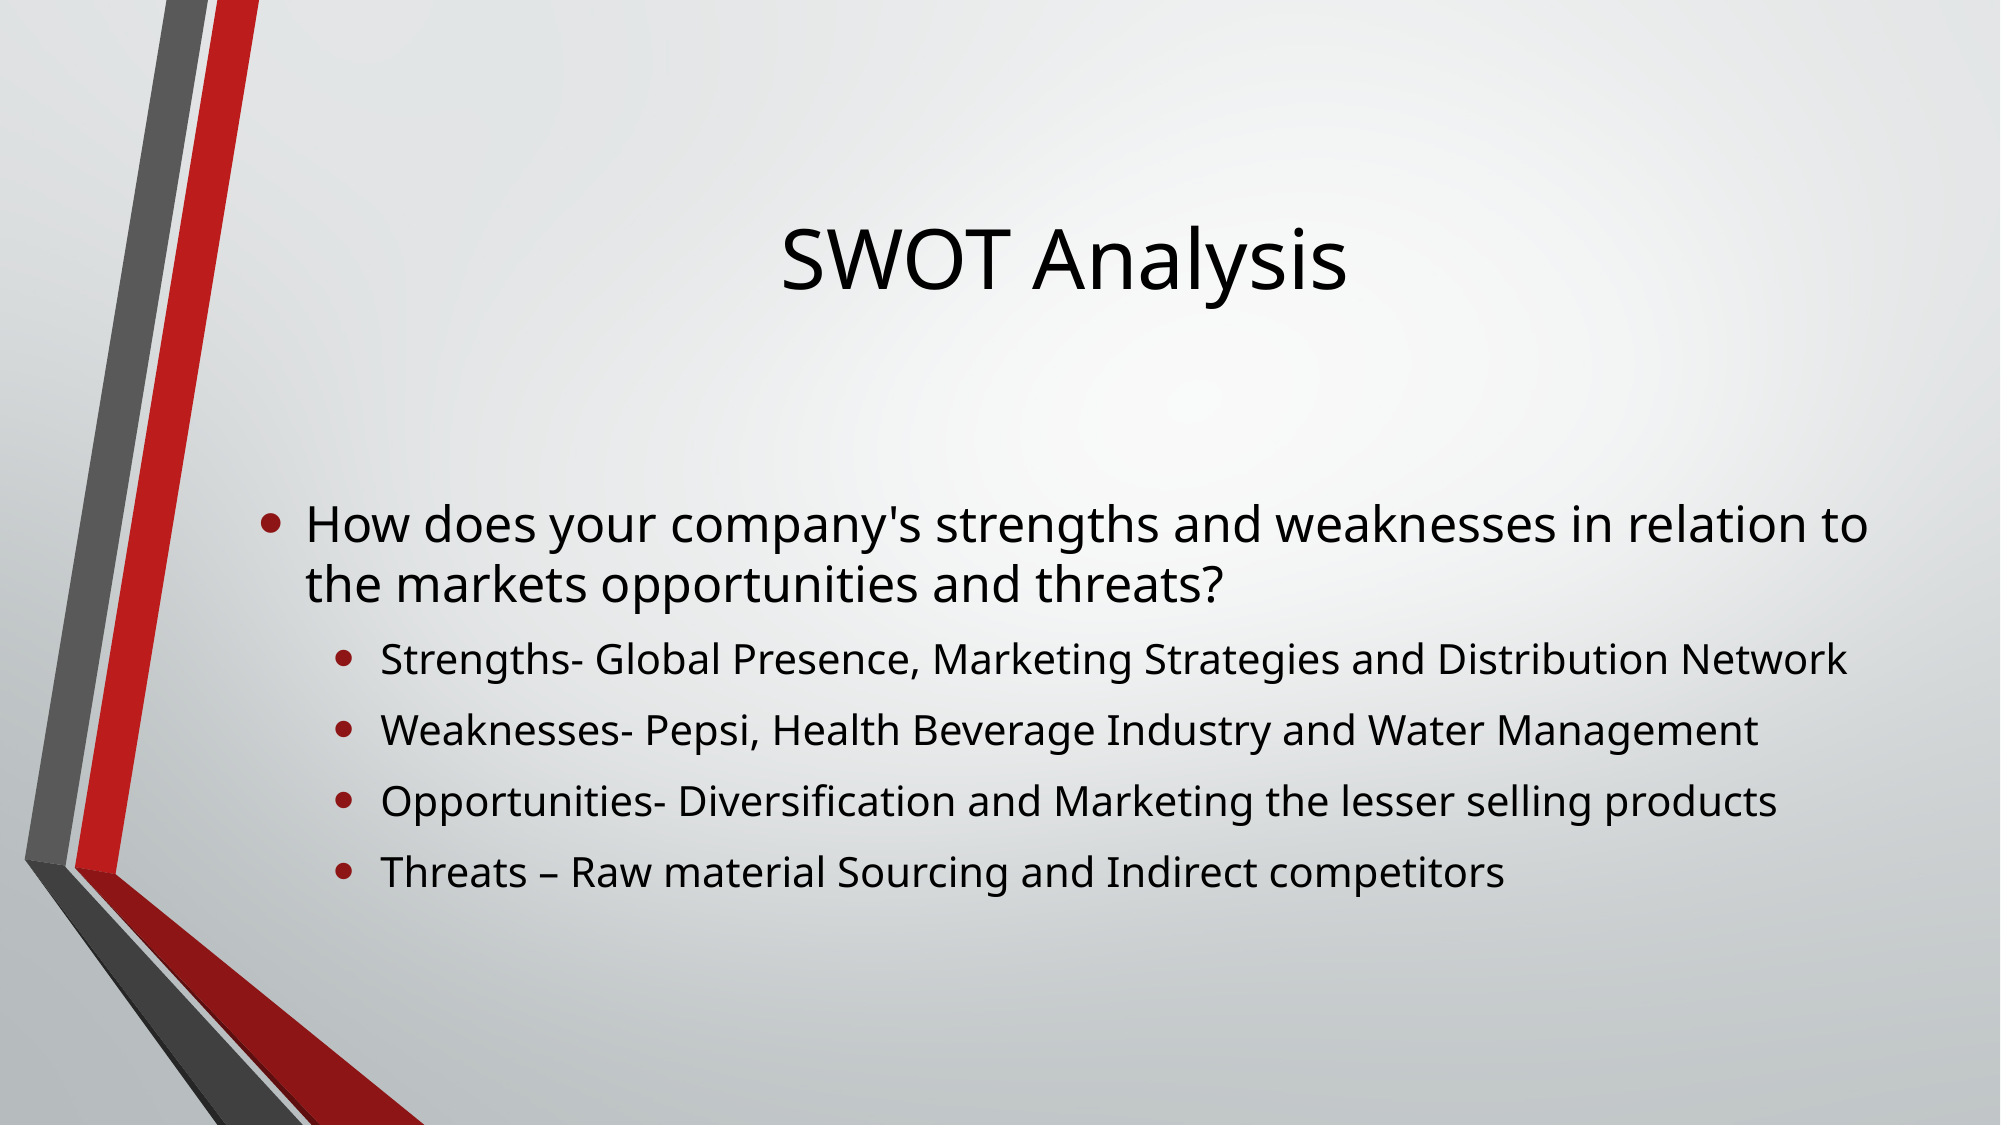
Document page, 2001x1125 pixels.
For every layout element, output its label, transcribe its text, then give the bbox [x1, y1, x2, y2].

list How does your company's strengths and weaknesses in relation to the markets opportunities and threats? Strengths- Global Presence, Marketing Strategies and Distribution Network Weaknesses- Pepsi, Health Beverage Industry and Water Management Opportunities- Diversification and Marketing the lesser selling products Threats – Raw material Sourcing and Indirect competitors [243, 437, 1887, 950]
title SWOT Analysis [243, 112, 1887, 400]
